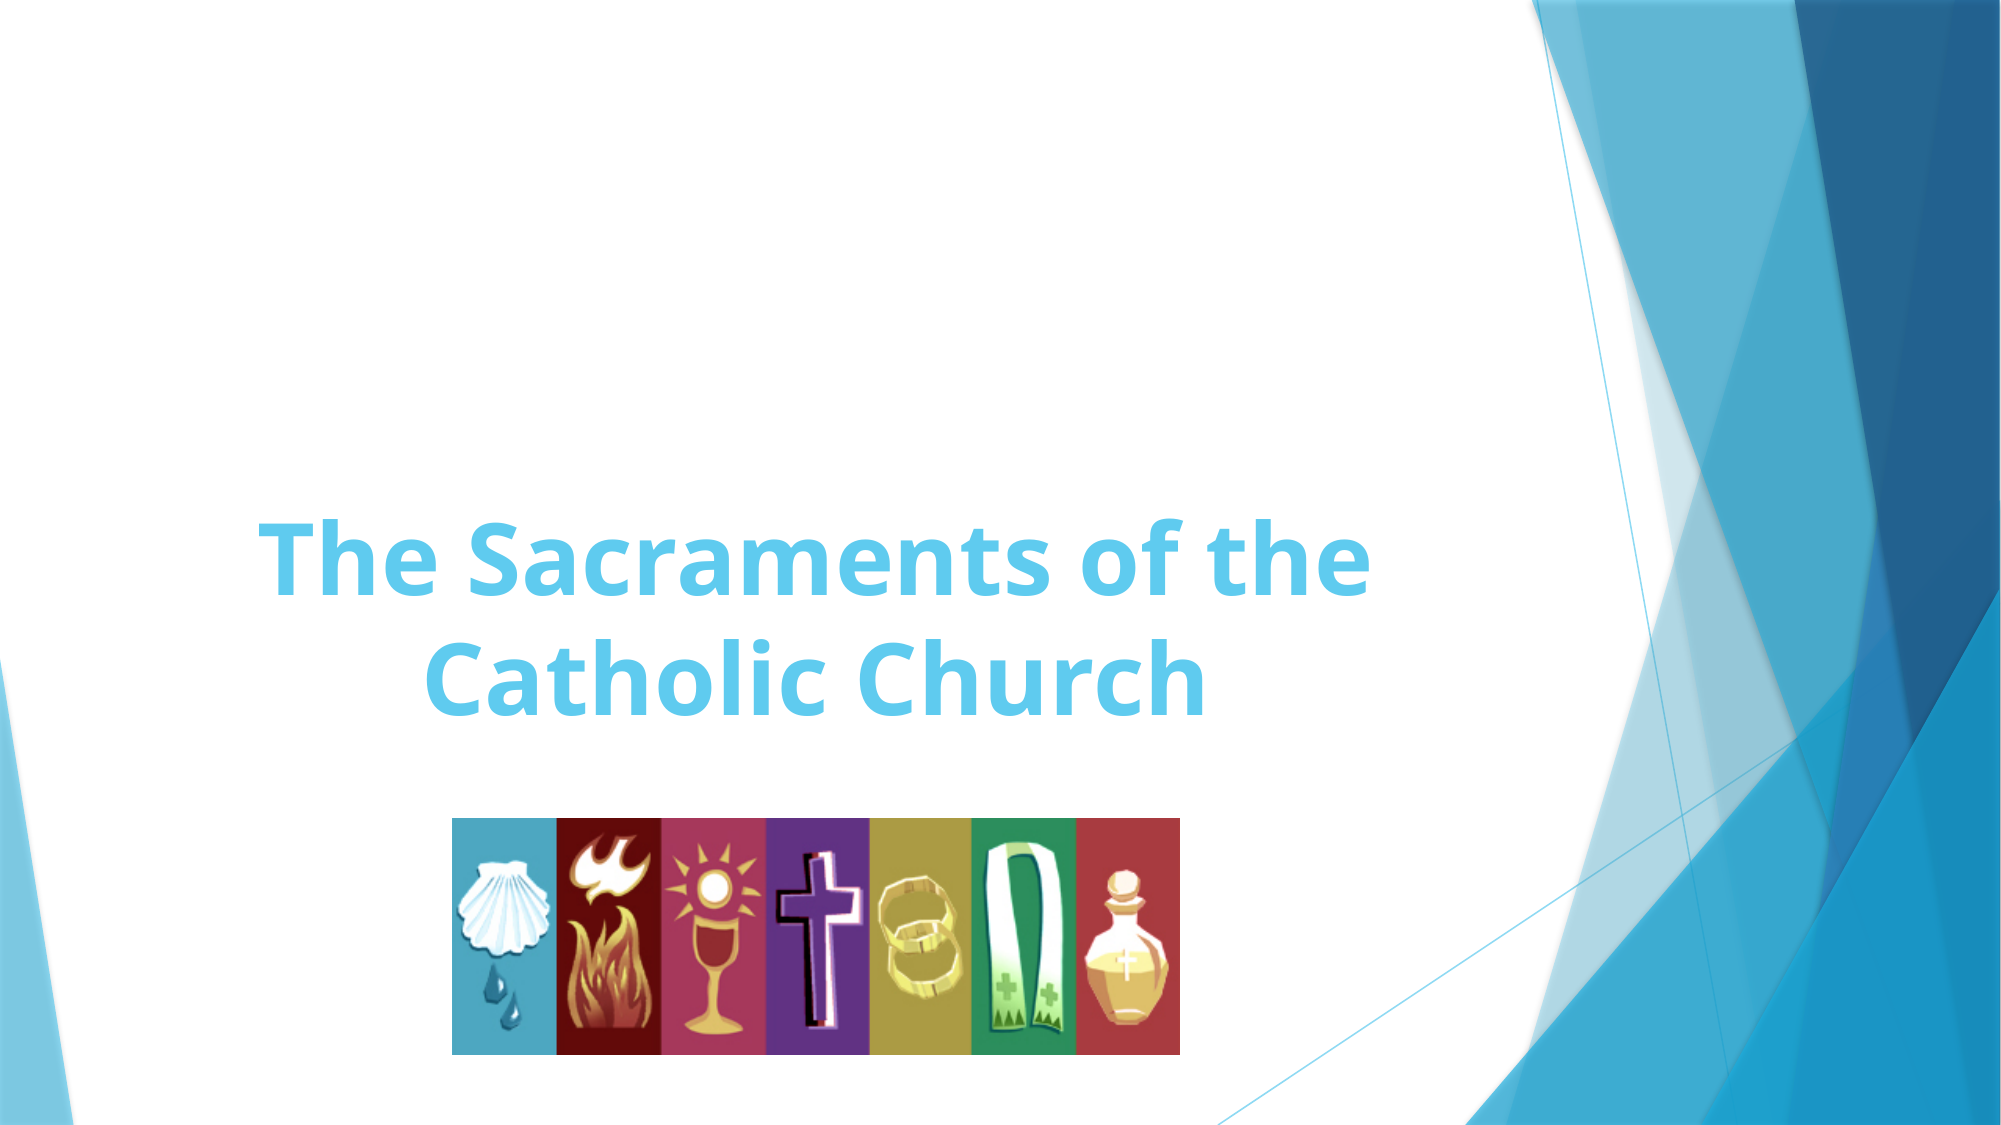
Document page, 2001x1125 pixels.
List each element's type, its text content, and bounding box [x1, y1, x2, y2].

title The Sacraments of the Catholic Church [111, 443, 1522, 743]
picture [452, 817, 1180, 1055]
